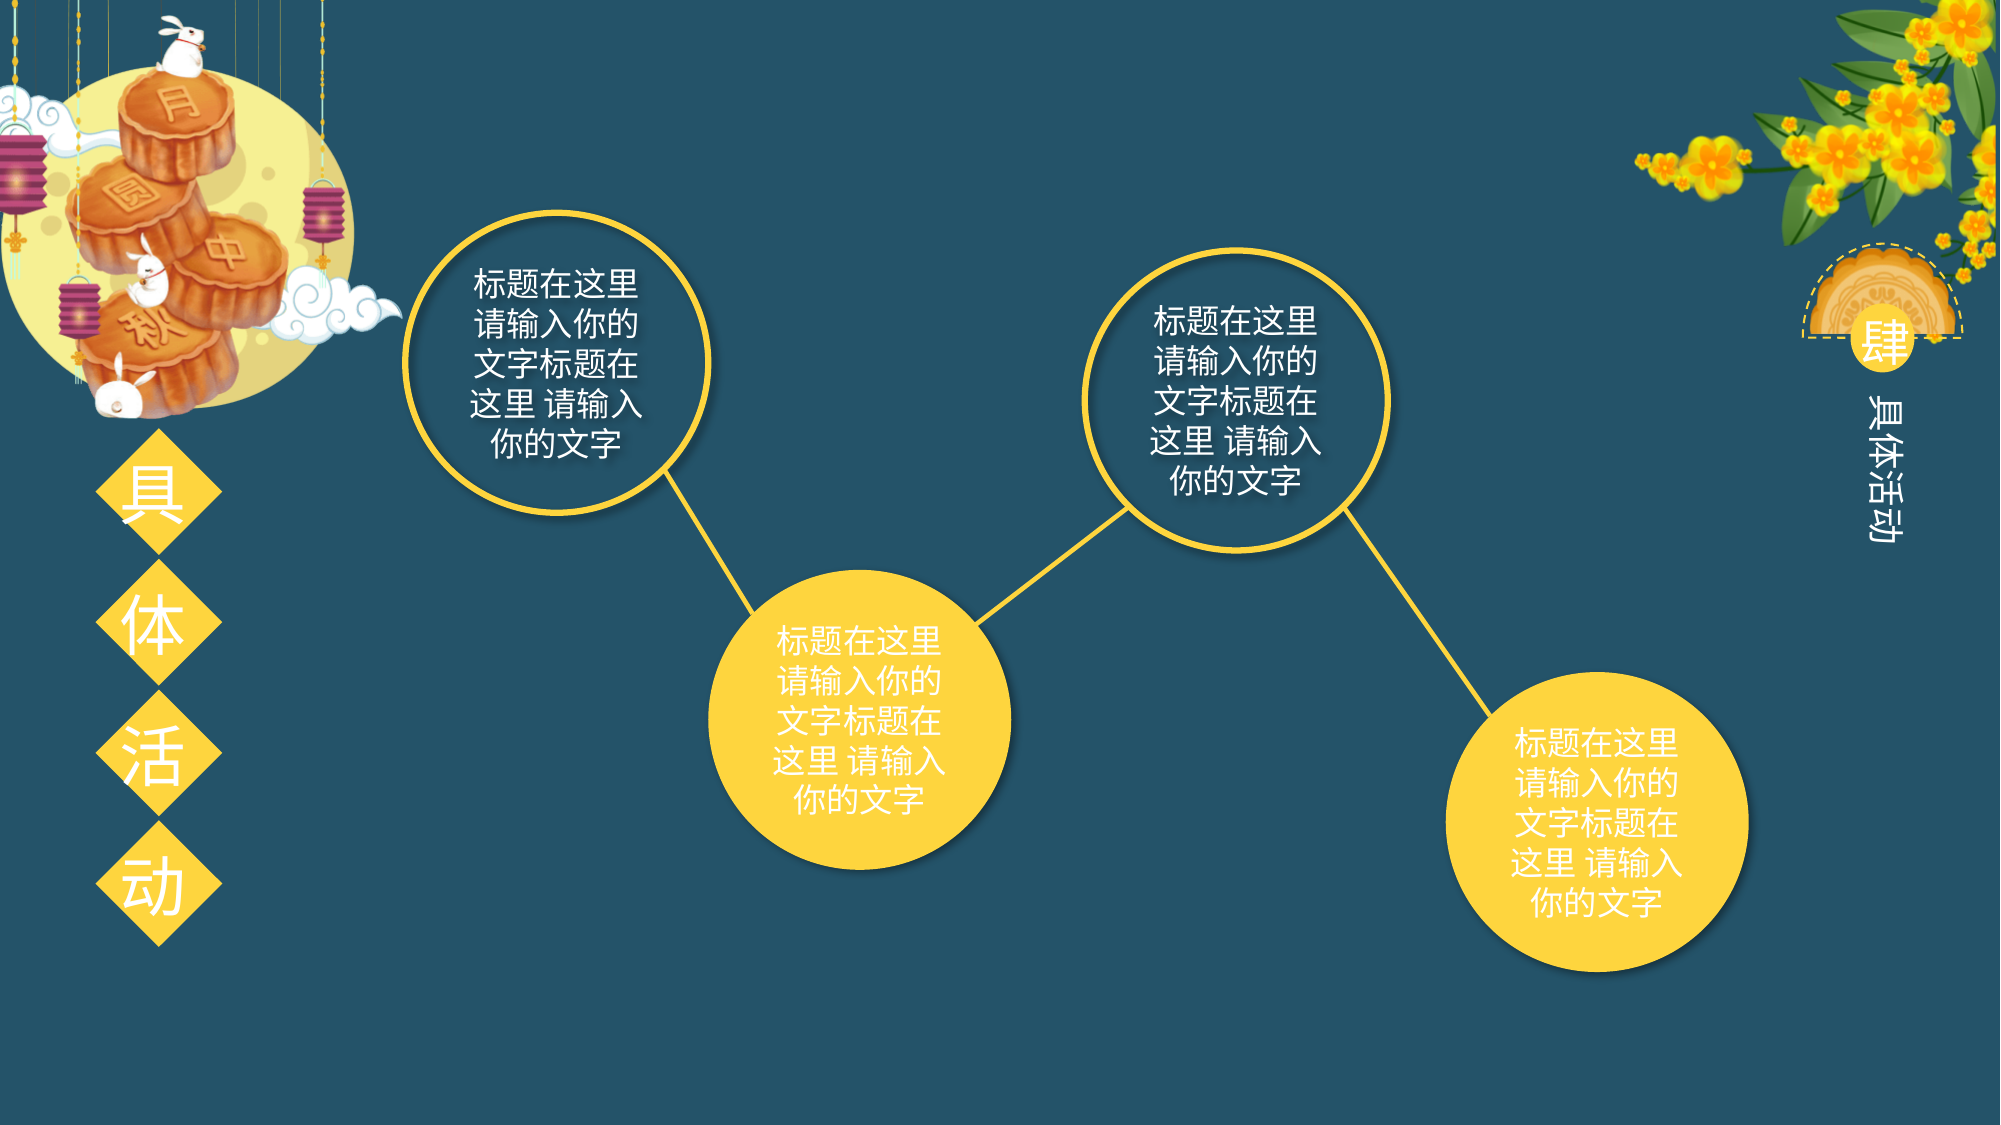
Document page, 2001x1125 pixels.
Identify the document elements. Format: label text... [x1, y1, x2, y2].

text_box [1343, 506, 1491, 717]
text_box 标题在这里 请输入你的文字标题在这里 请输入你的文字 [410, 211, 710, 514]
text_box 标题在这里 请输入你的文字标题在这里 请输入你的文字 [707, 568, 1013, 871]
text_box 标题在这里 请输入你的文字标题在这里 请输入你的文字 [1083, 249, 1389, 552]
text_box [663, 468, 753, 614]
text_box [95, 428, 223, 555]
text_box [95, 689, 223, 817]
picture [1634, 0, 1996, 351]
text_box 标题在这里 请输入你的文字标题在这里 请输入你的文字 [1444, 671, 1750, 974]
picture [0, 0, 410, 429]
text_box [973, 506, 1130, 626]
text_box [95, 820, 223, 947]
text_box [95, 558, 223, 686]
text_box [1802, 243, 1963, 600]
